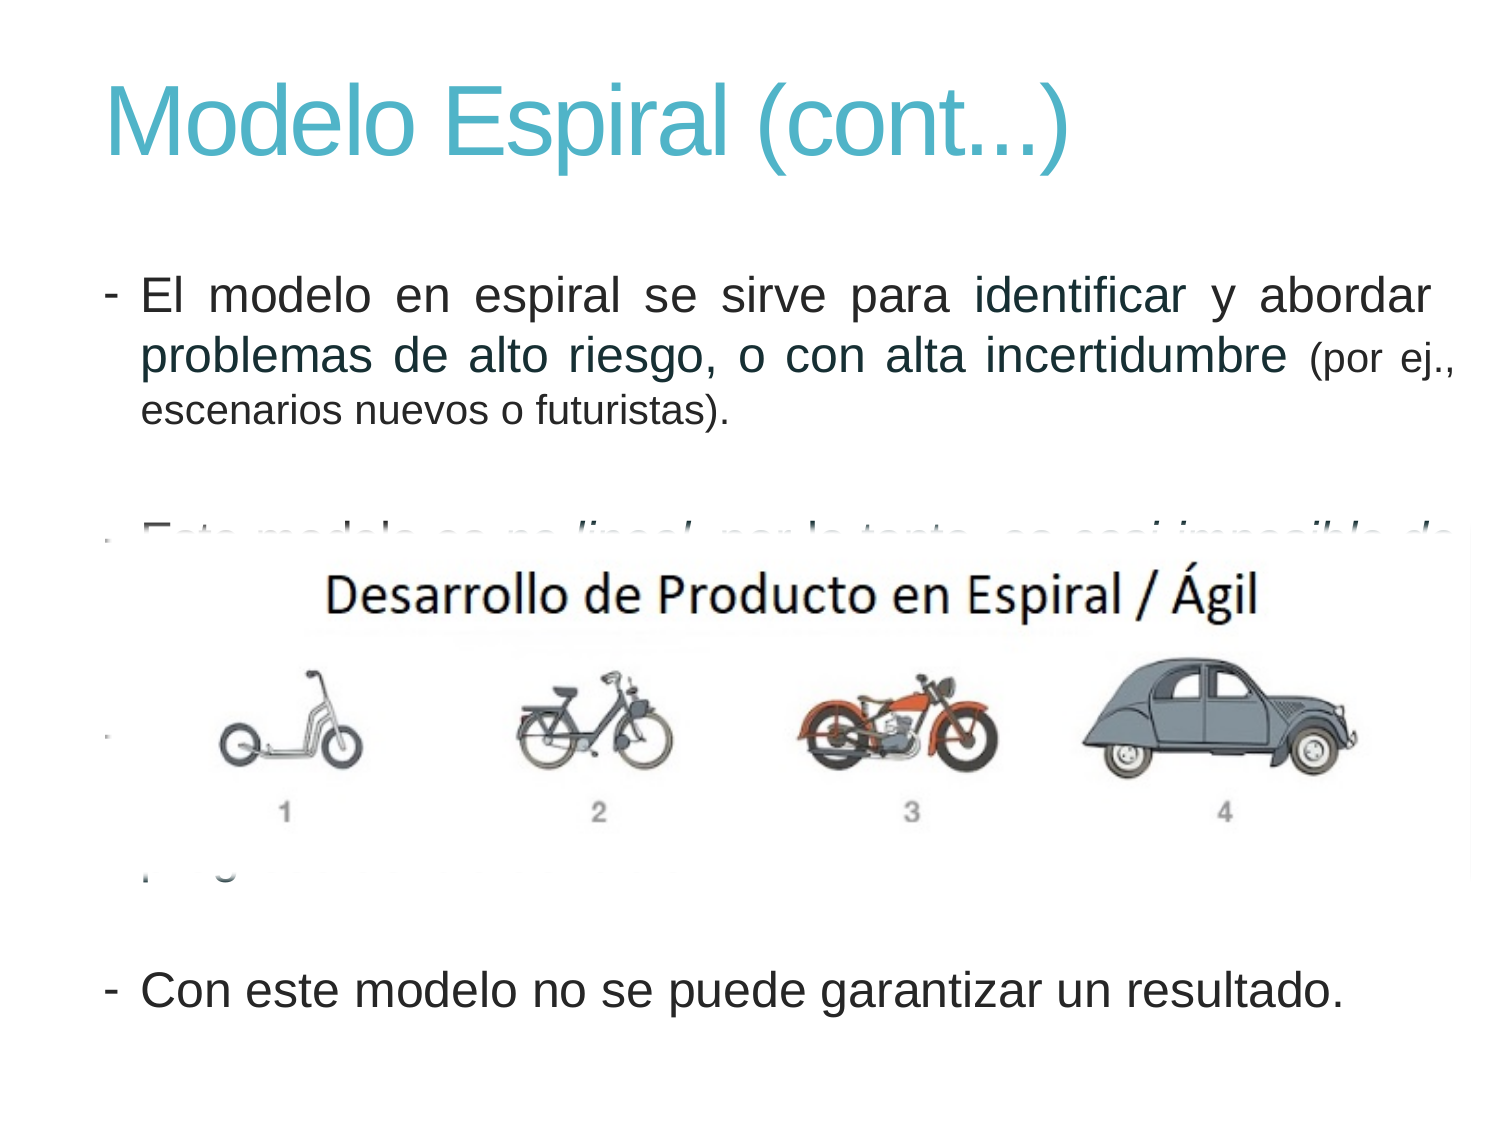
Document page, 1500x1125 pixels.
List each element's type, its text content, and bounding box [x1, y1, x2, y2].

title Modelo Espiral (cont...) [88, 30, 1414, 216]
picture [100, 522, 1471, 882]
slide_number 20 [1073, 956, 1433, 1125]
list El modelo en espiral se sirve para identificar y abordar problemas de alto riesgo, o con alta incertidumbre (por ej., escenarios nuevos o futuristas). Este modelo es no lineal, por lo tanto, es casi imposible de planificar/estimar los proyectos que lo usan. El radio del espiral marca el costo acumulado en el proceso, mientras que la dimensión angular representa el progreso dentro del ciclo. Con este modelo no se puede garantizar un resultado. [88, 255, 1471, 1106]
